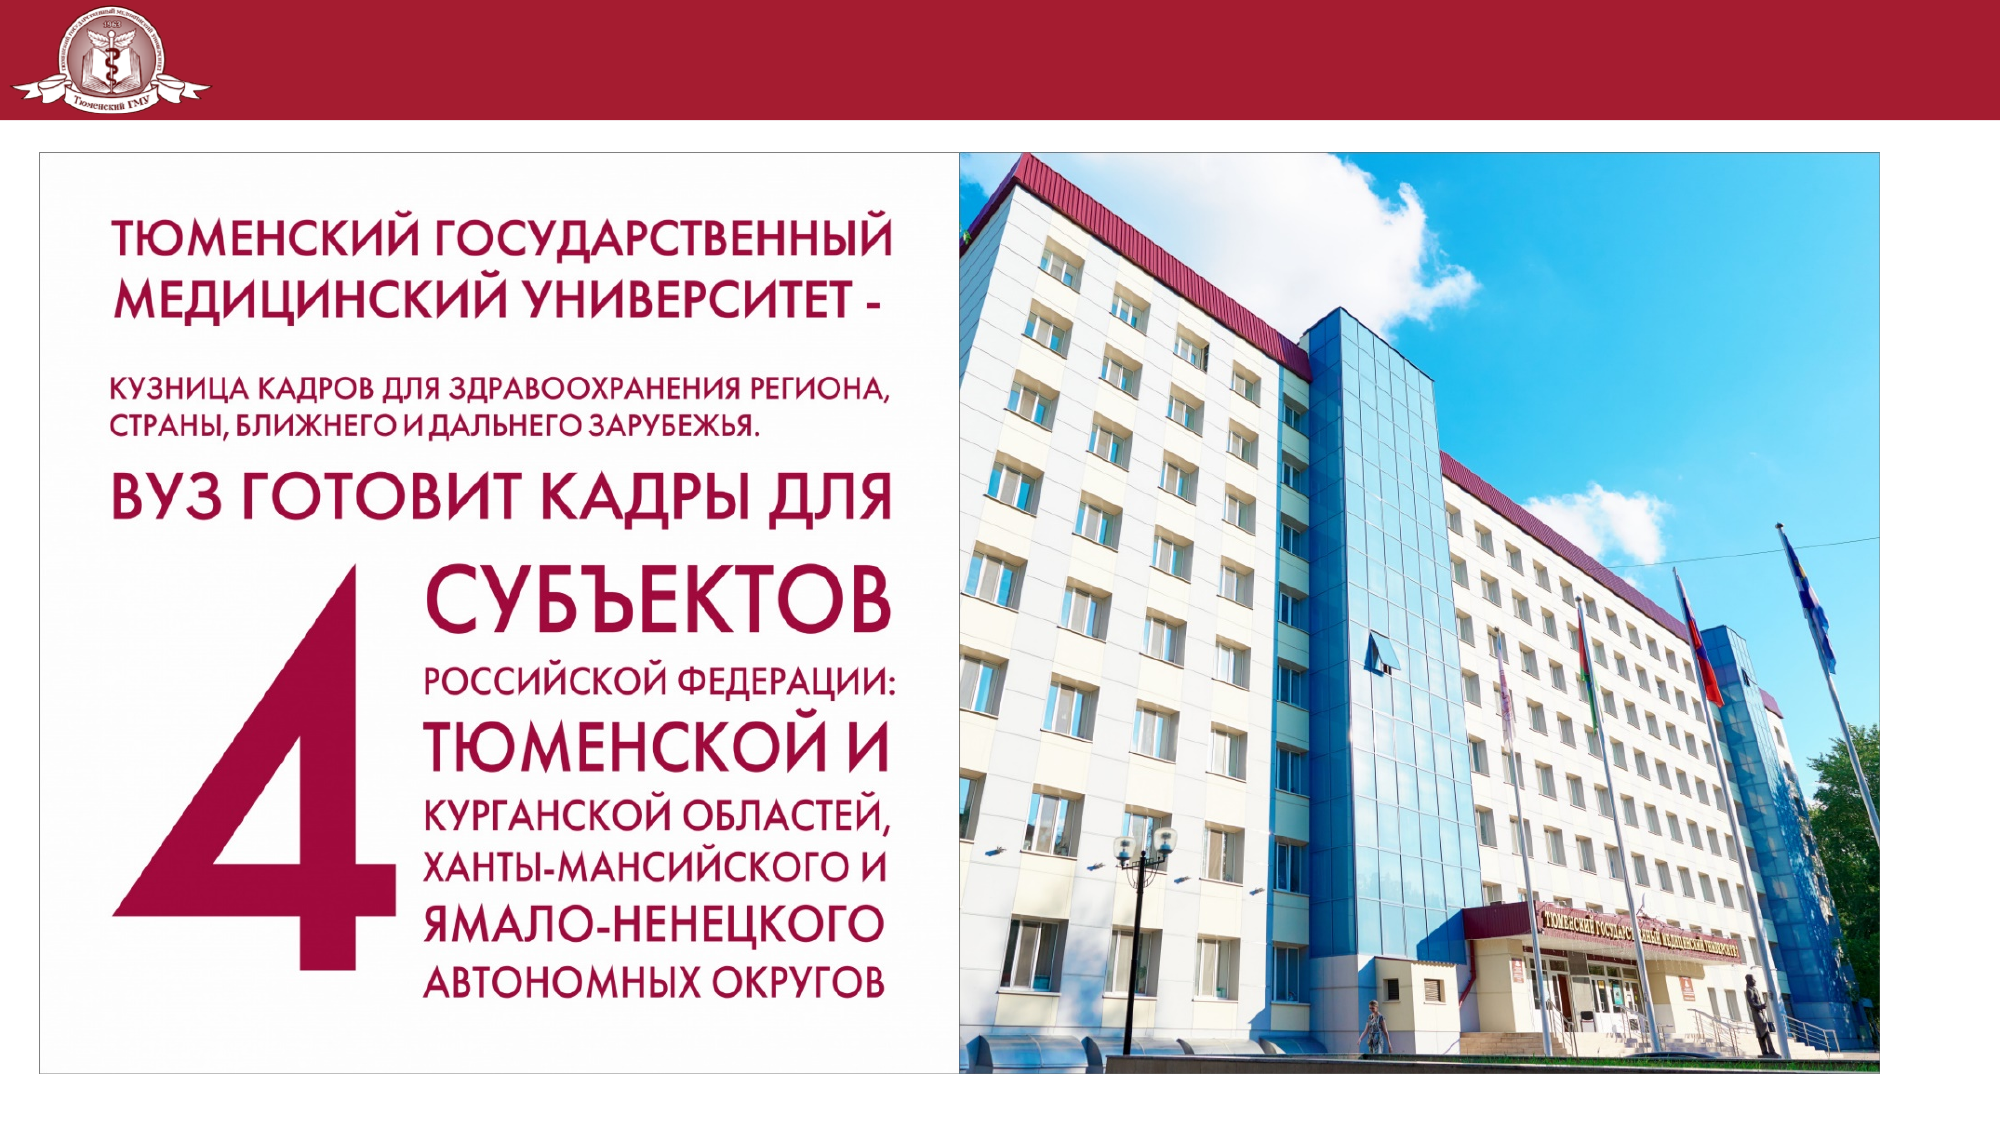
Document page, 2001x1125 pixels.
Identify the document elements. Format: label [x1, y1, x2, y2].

picture [9, 4, 213, 114]
picture [39, 152, 1880, 1074]
text_box [0, 0, 2000, 121]
